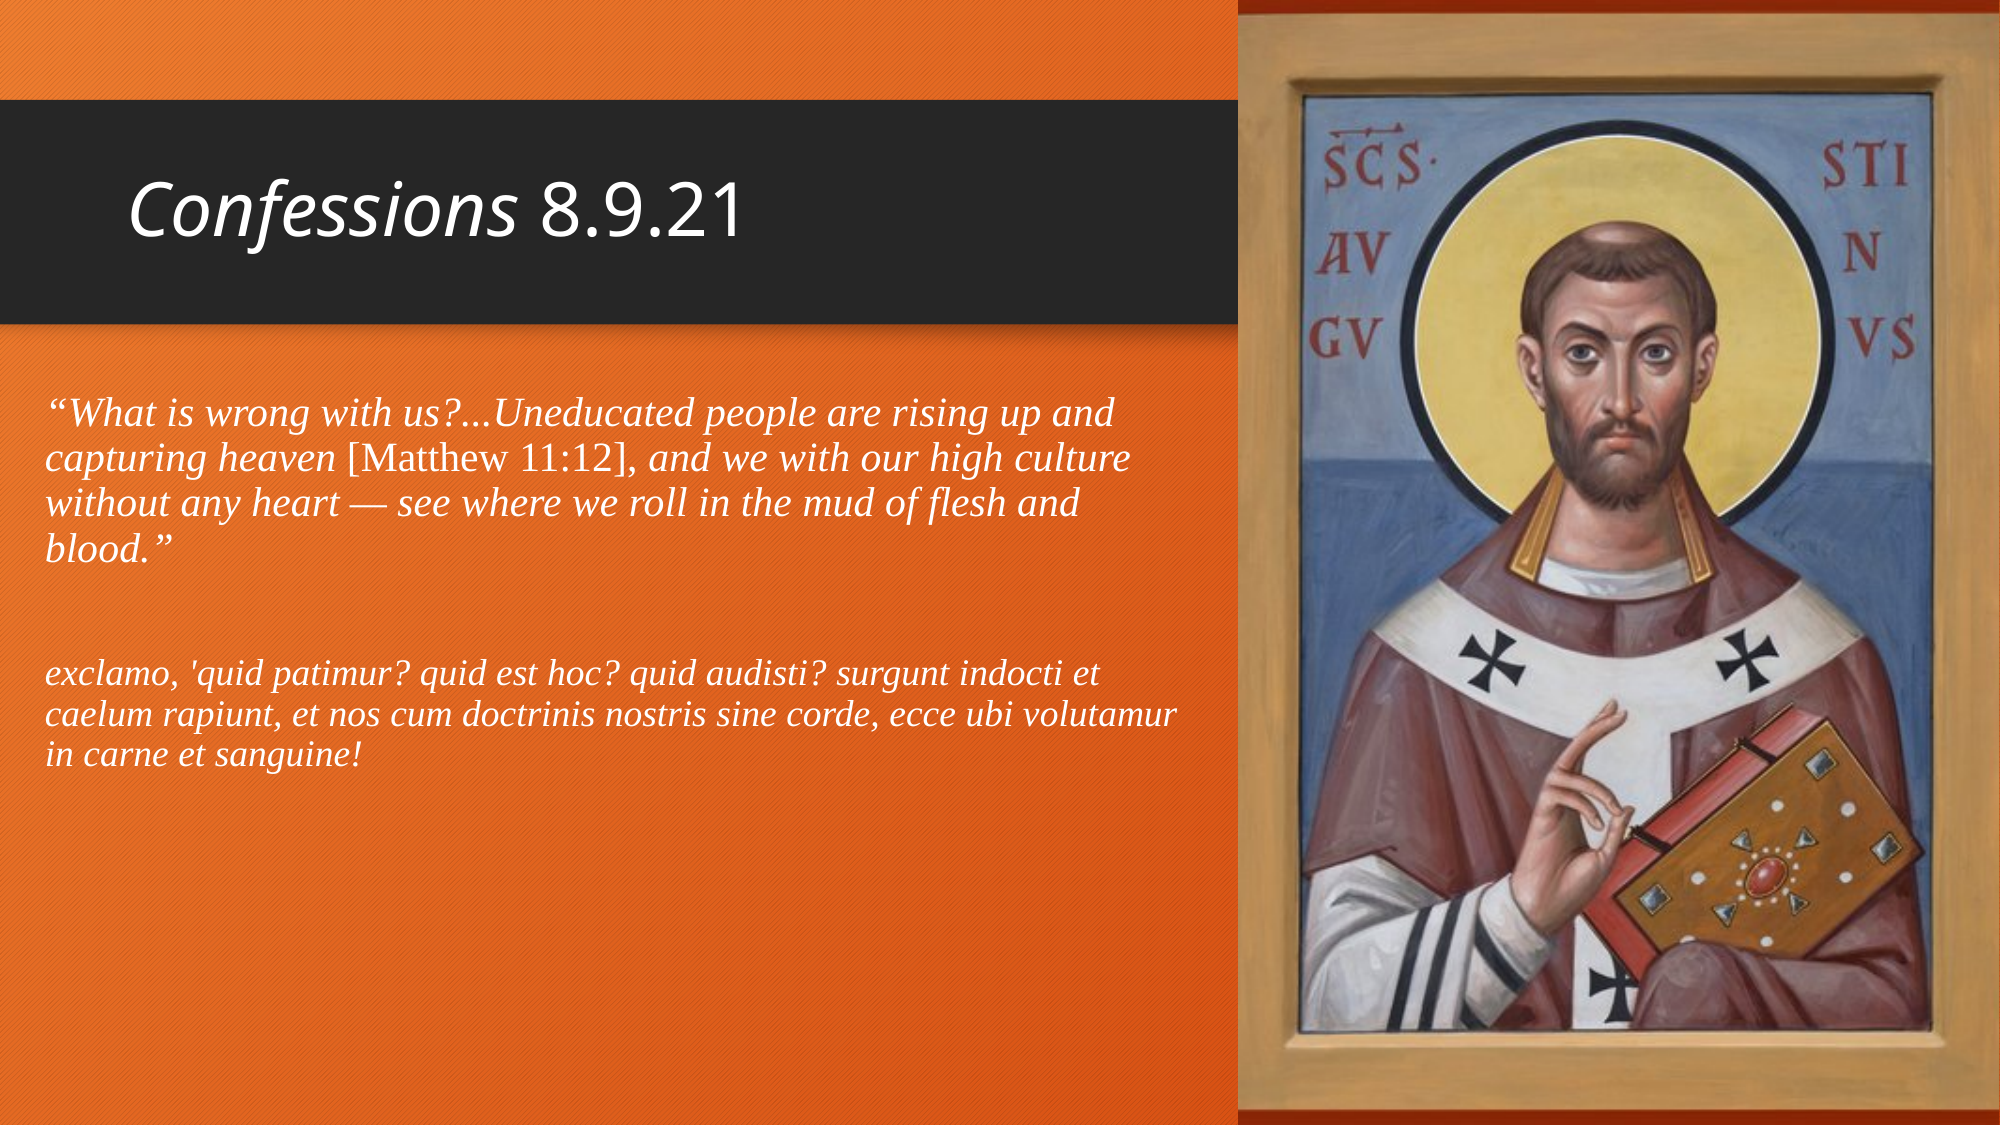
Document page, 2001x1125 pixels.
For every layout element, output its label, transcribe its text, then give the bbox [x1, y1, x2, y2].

title Confessions 8.9.21 [111, 123, 1237, 301]
list “What is wrong with us?...Uneducated people are rising up and capturing heaven [Matthew 11:12], and we with our high culture without any heart — see where we roll in the mud of flesh and blood.” exclamo, 'quid patimur? quid est hoc? quid audisti? surgunt indocti et caelum rapiunt, et nos cum doctrinis nostris sine corde, ecce ubi volutamur in carne et sanguine! [29, 383, 1202, 1088]
picture [0, 0, 2000, 1125]
